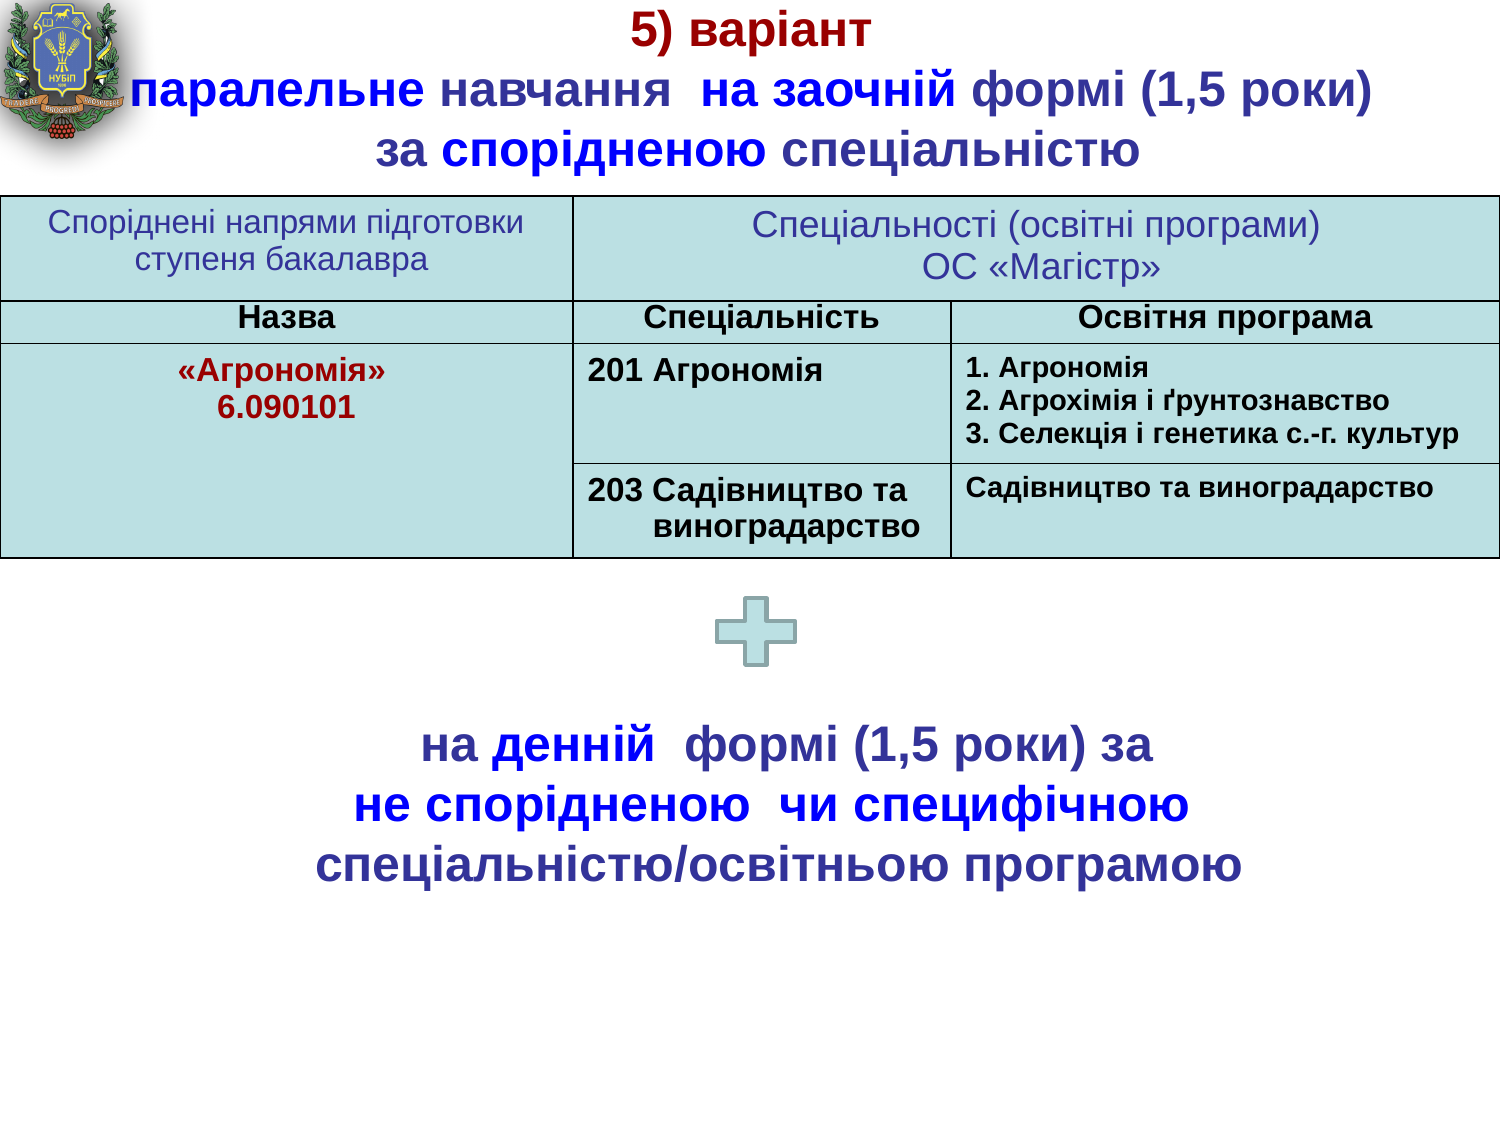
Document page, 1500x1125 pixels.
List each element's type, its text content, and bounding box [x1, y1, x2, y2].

table_cell «Агрономія» 6.090101 [1, 344, 572, 557]
table_cell 201 Агрономія [574, 344, 950, 463]
table_header Спеціальності (освітні програми) ОС «Магістр» [574, 197, 1499, 300]
table_cell Спеціальність [574, 302, 950, 343]
title 5) варіант паралельне навчання на заочній формі (1,5 роки) за спорідненою спеціальністю [103, 0, 1427, 173]
table_header Споріднені напрями підготовки ступеня бакалавра [1, 197, 572, 300]
table_cell 1. Агрономія 2. Агрохімія і ґрунтознавство 3. Селекція і генетика с.-г. культур [952, 344, 1499, 463]
table_cell 203 Садівництво та виноградарство [574, 464, 950, 557]
text_box на денній формі (1,5 роки) за не спорідненою чи специфічною спеціальністю/освітньою програмою [112, 704, 1447, 899]
table_cell Назва [1, 302, 572, 343]
picture [0, 0, 125, 140]
table_cell Освітня програма [952, 302, 1499, 343]
table_cell Садівництво та виноградарство [952, 464, 1499, 557]
text_box [715, 596, 797, 667]
